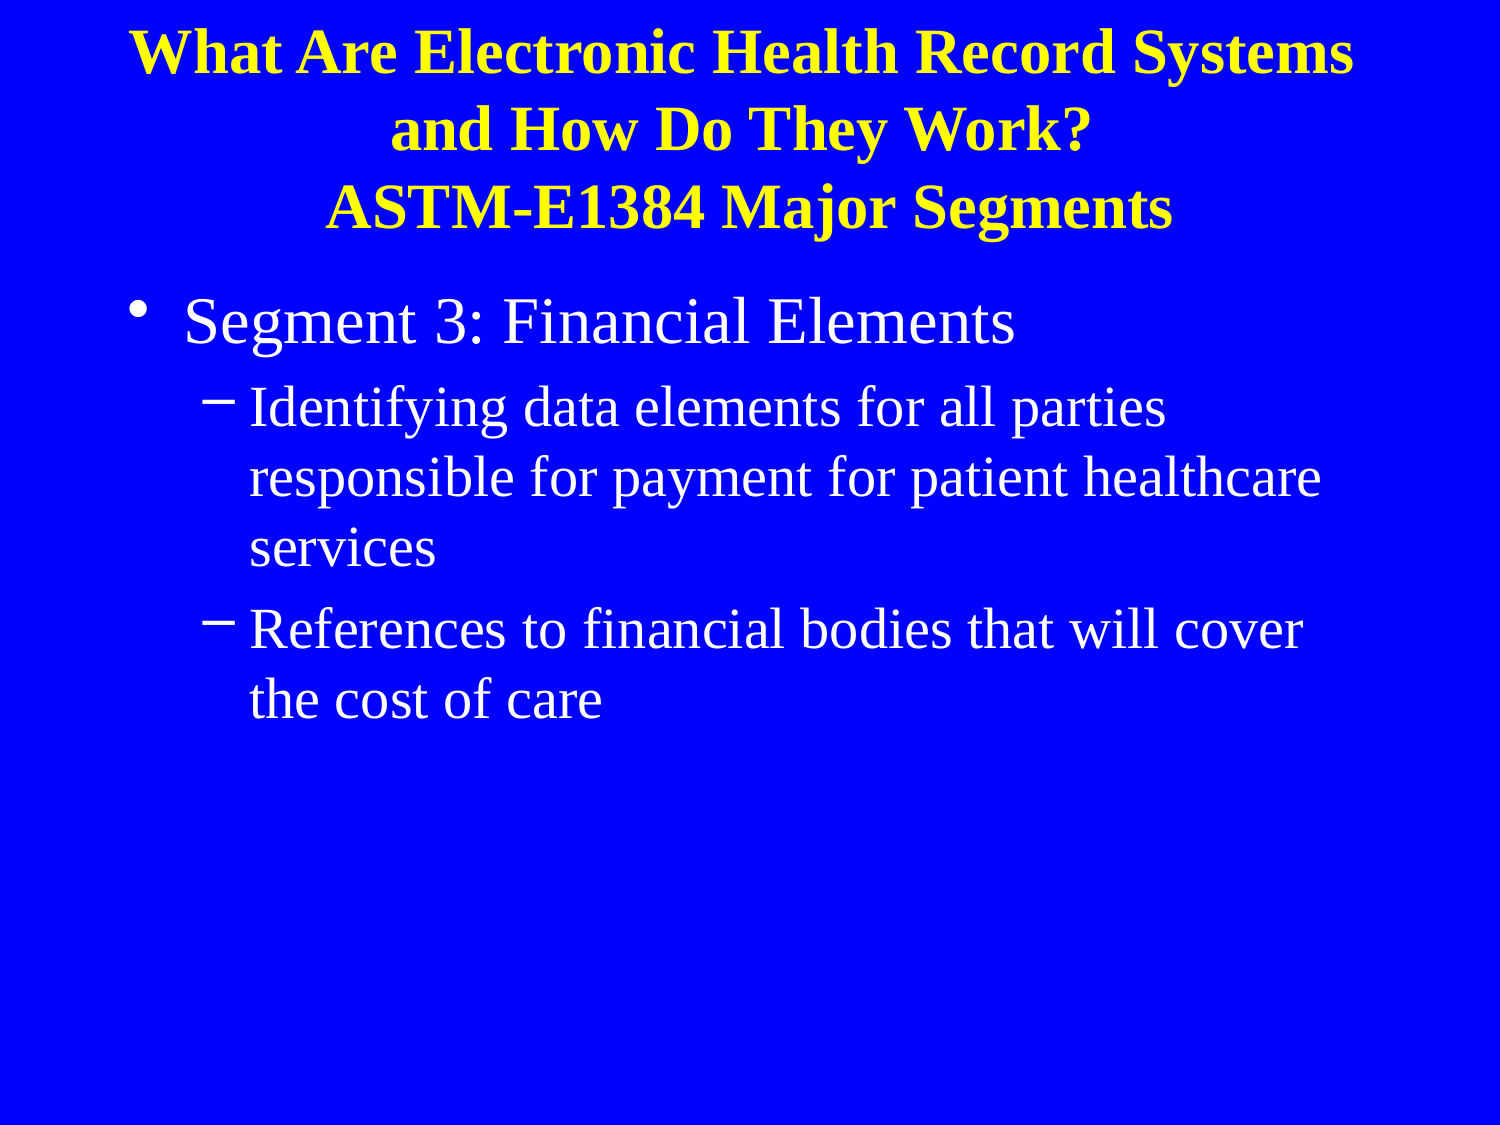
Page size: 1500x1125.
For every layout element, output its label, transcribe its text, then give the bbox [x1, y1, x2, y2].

list Segment 3: Financial Elements Identifying data elements for all parties responsible for payment for patient healthcare services References to financial bodies that will cover the cost of care [112, 269, 1388, 1000]
text_box What Are Electronic Health Record Systems and How Do They Work? ASTM-E1384 Major Segments [0, 12, 1500, 238]
